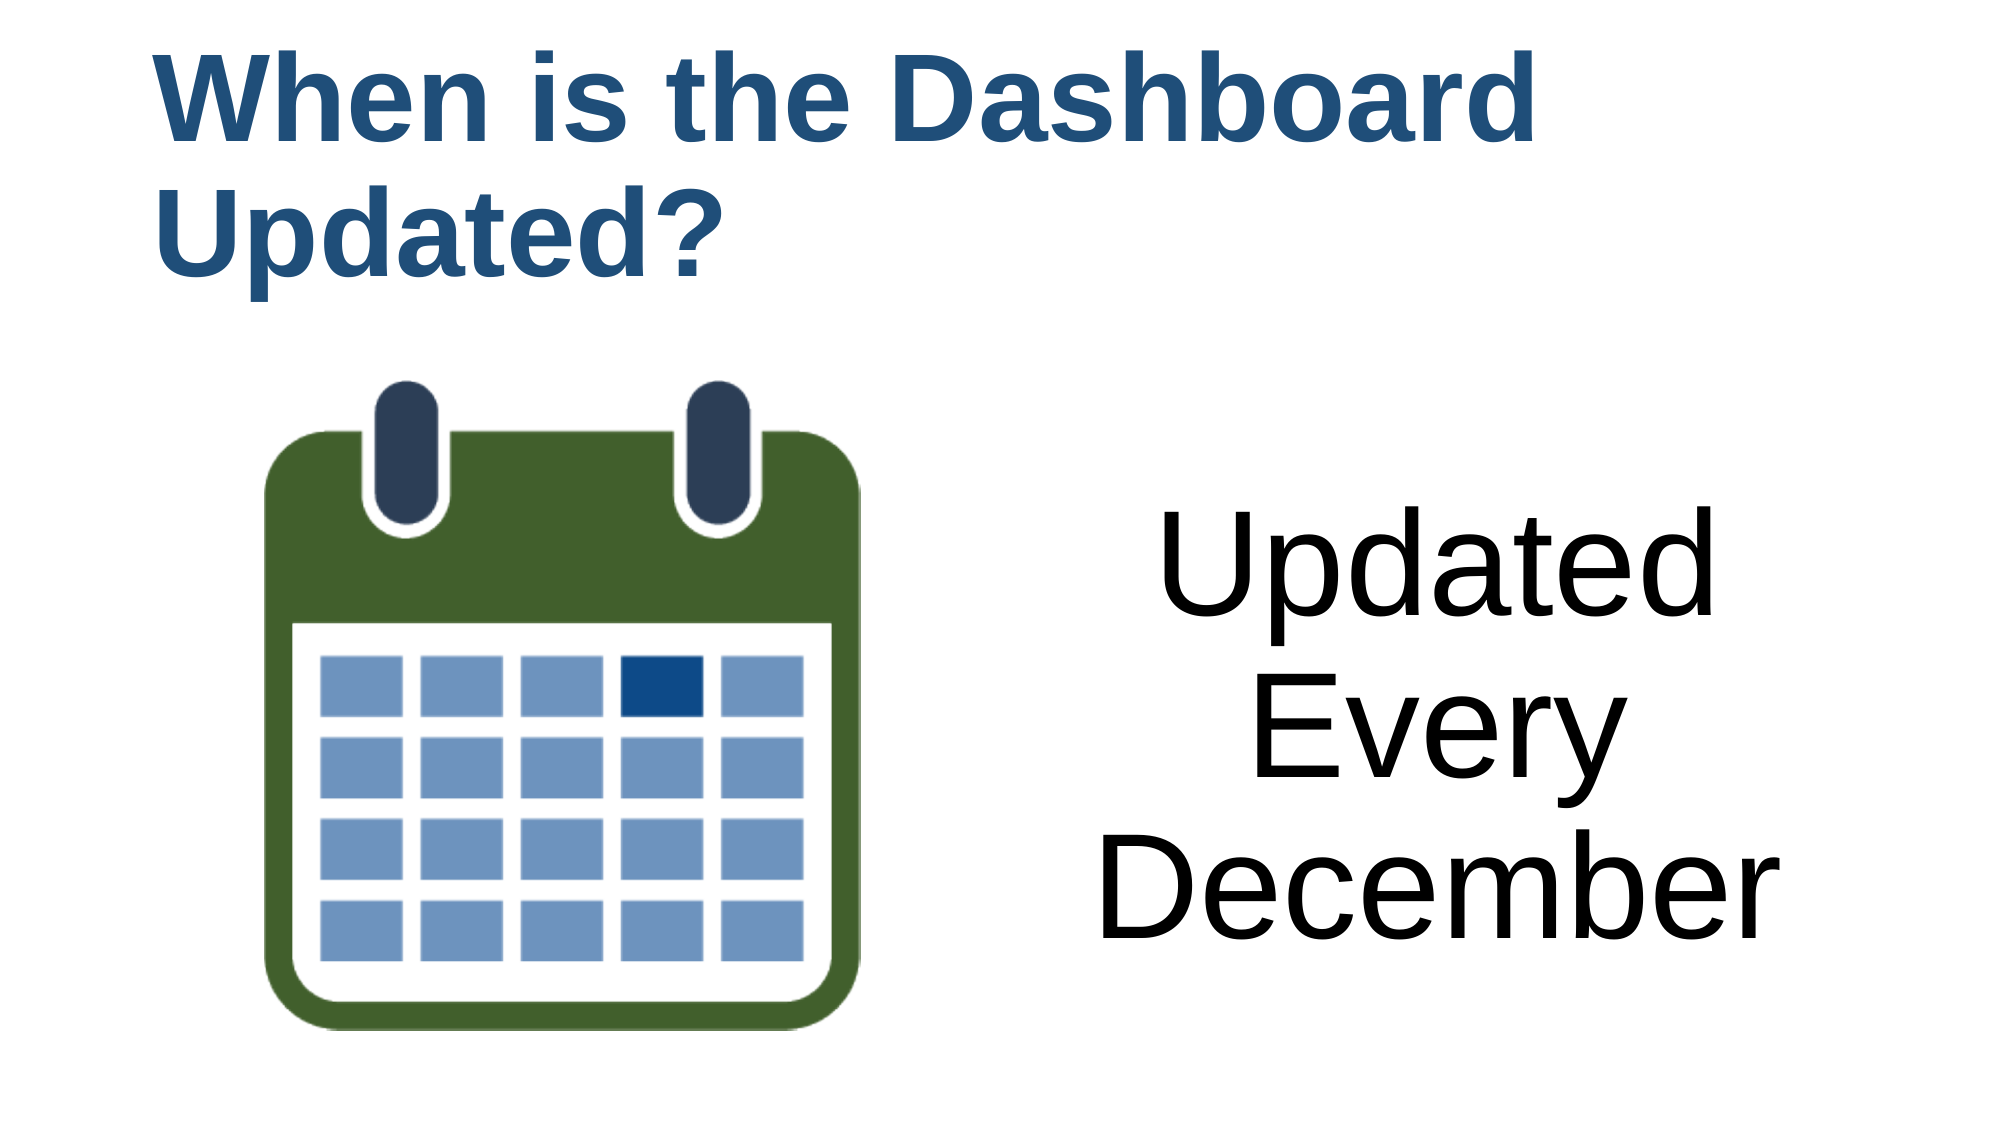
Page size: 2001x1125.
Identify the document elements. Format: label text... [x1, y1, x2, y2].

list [264, 380, 861, 1031]
list Updated Every December [1012, 443, 1863, 1014]
title When is the Dashboard Updated? [137, 59, 1863, 278]
